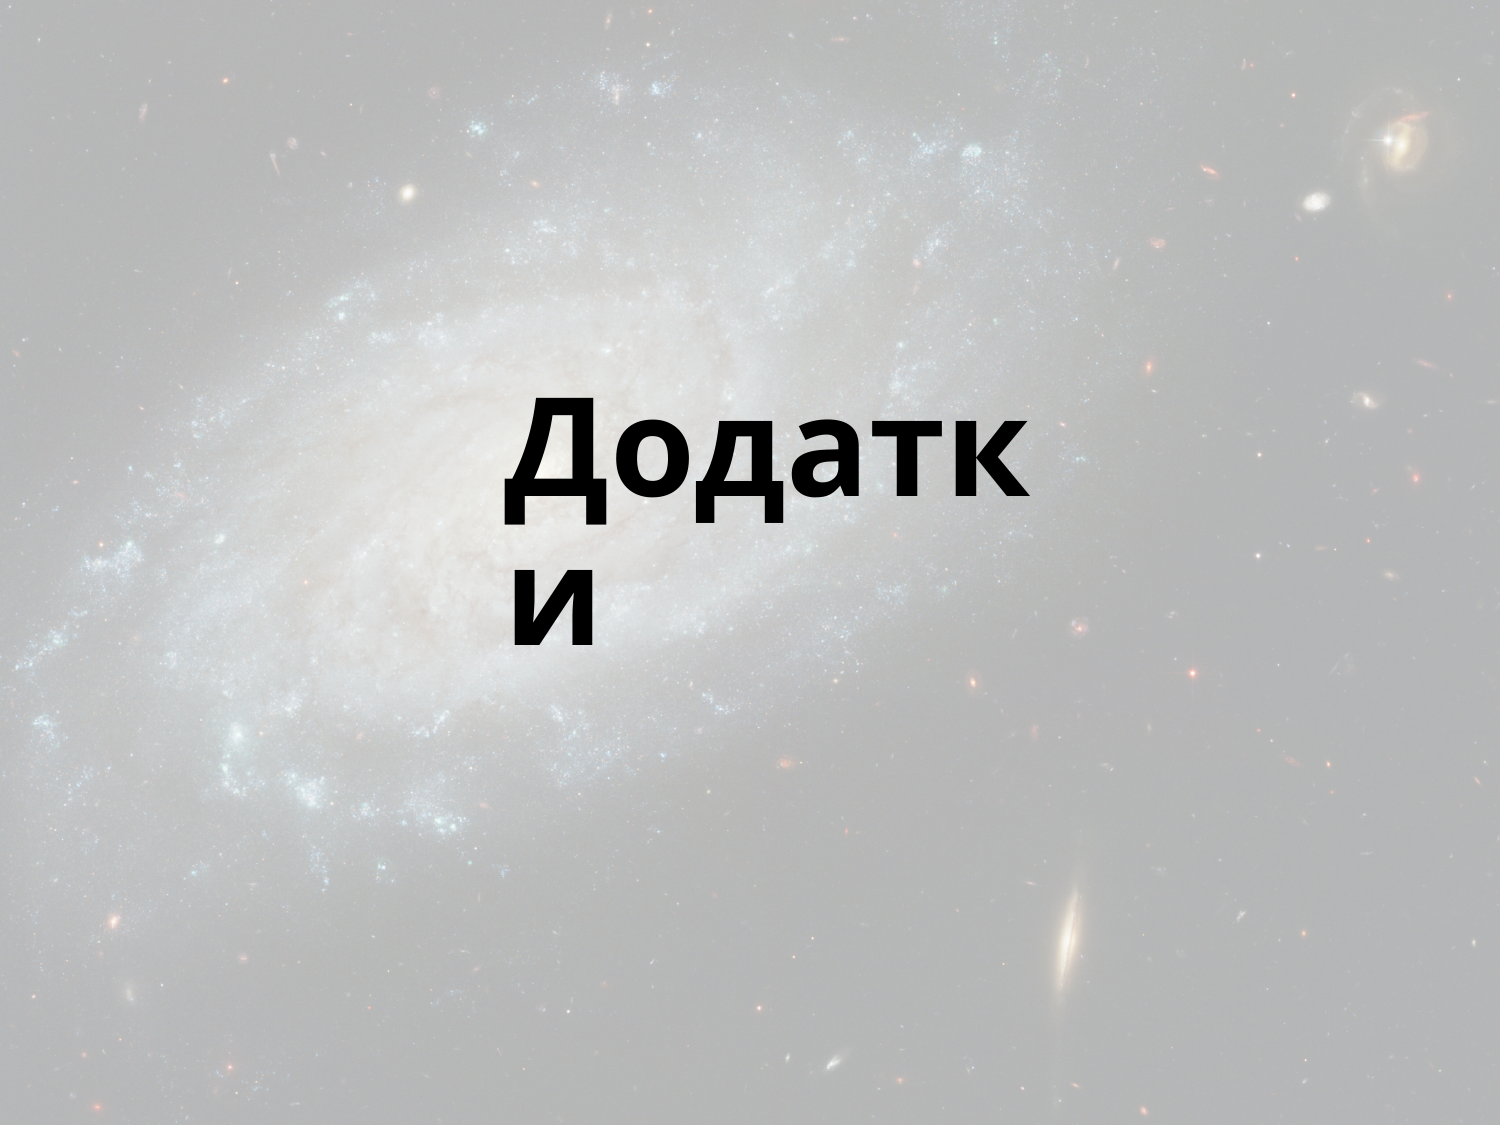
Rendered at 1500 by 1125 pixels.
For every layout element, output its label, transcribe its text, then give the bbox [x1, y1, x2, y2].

title Додатки [489, 417, 1074, 636]
picture [0, 0, 1500, 1125]
